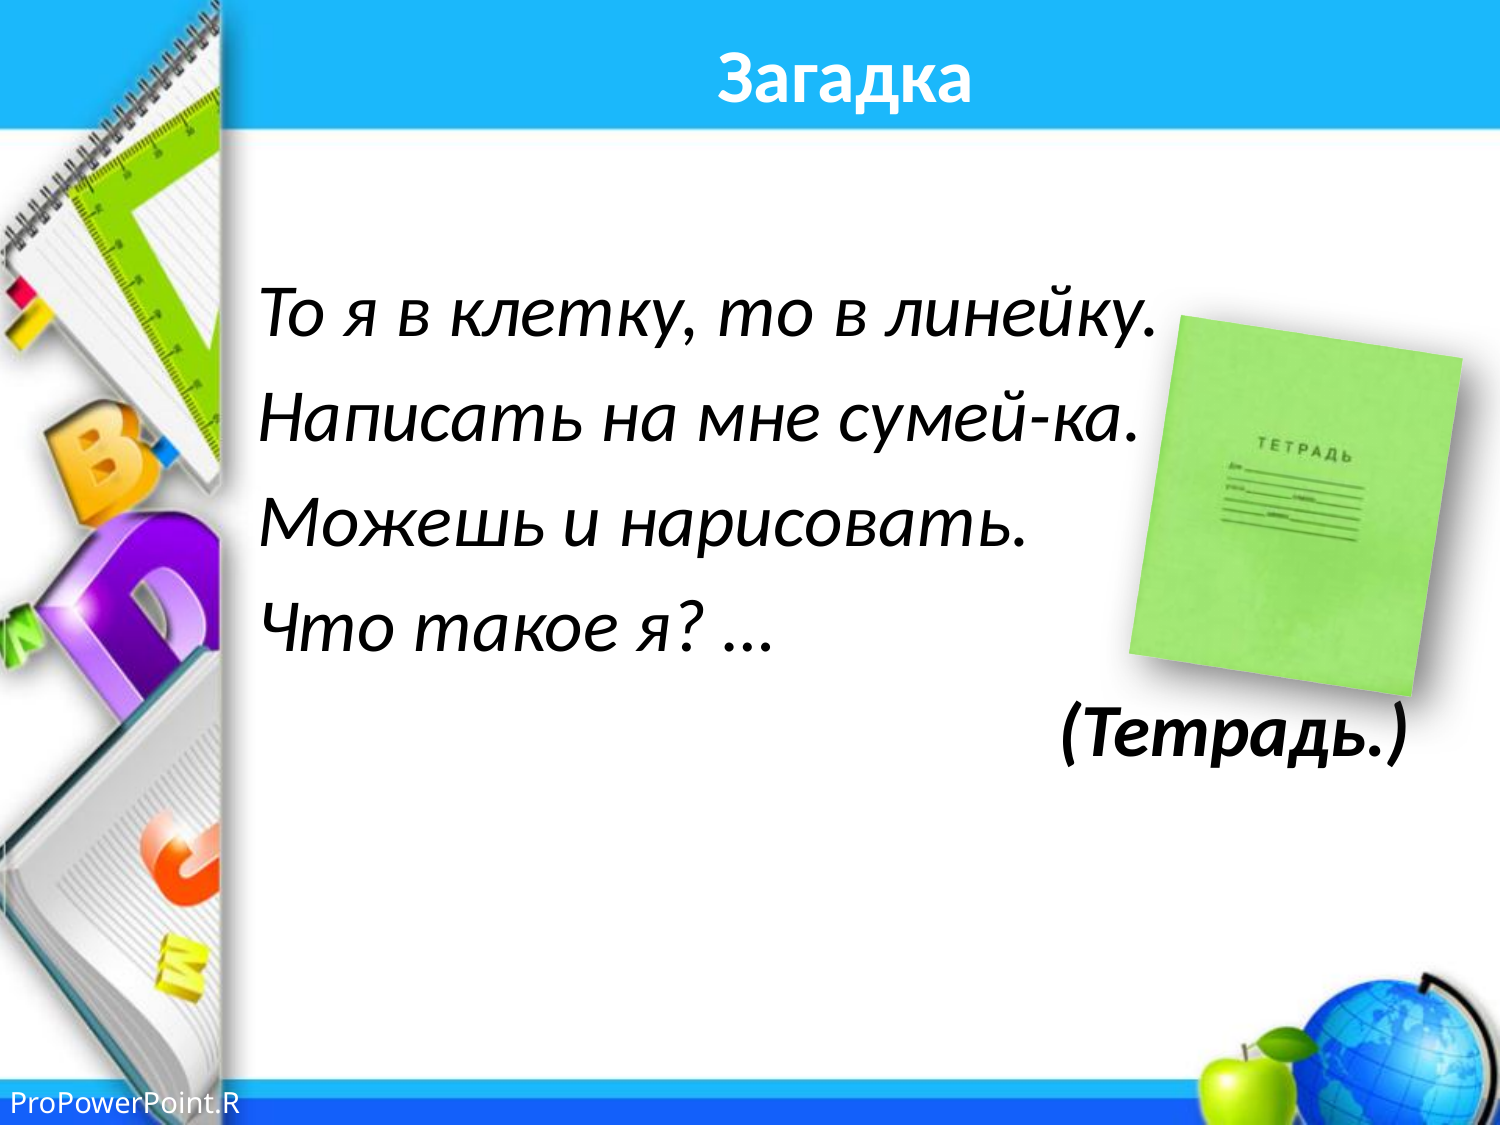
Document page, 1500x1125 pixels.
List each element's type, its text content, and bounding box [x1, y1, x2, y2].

picture [0, 0, 1500, 1125]
text_box [10, 0, 861, 616]
list То я в клетку, то в линейку. Написать на мне сумей-ка. Можешь и нарисовать. Что такое я? … (Тетрадь.) [241, 148, 1426, 1071]
title Загадка [861, 19, 1449, 126]
